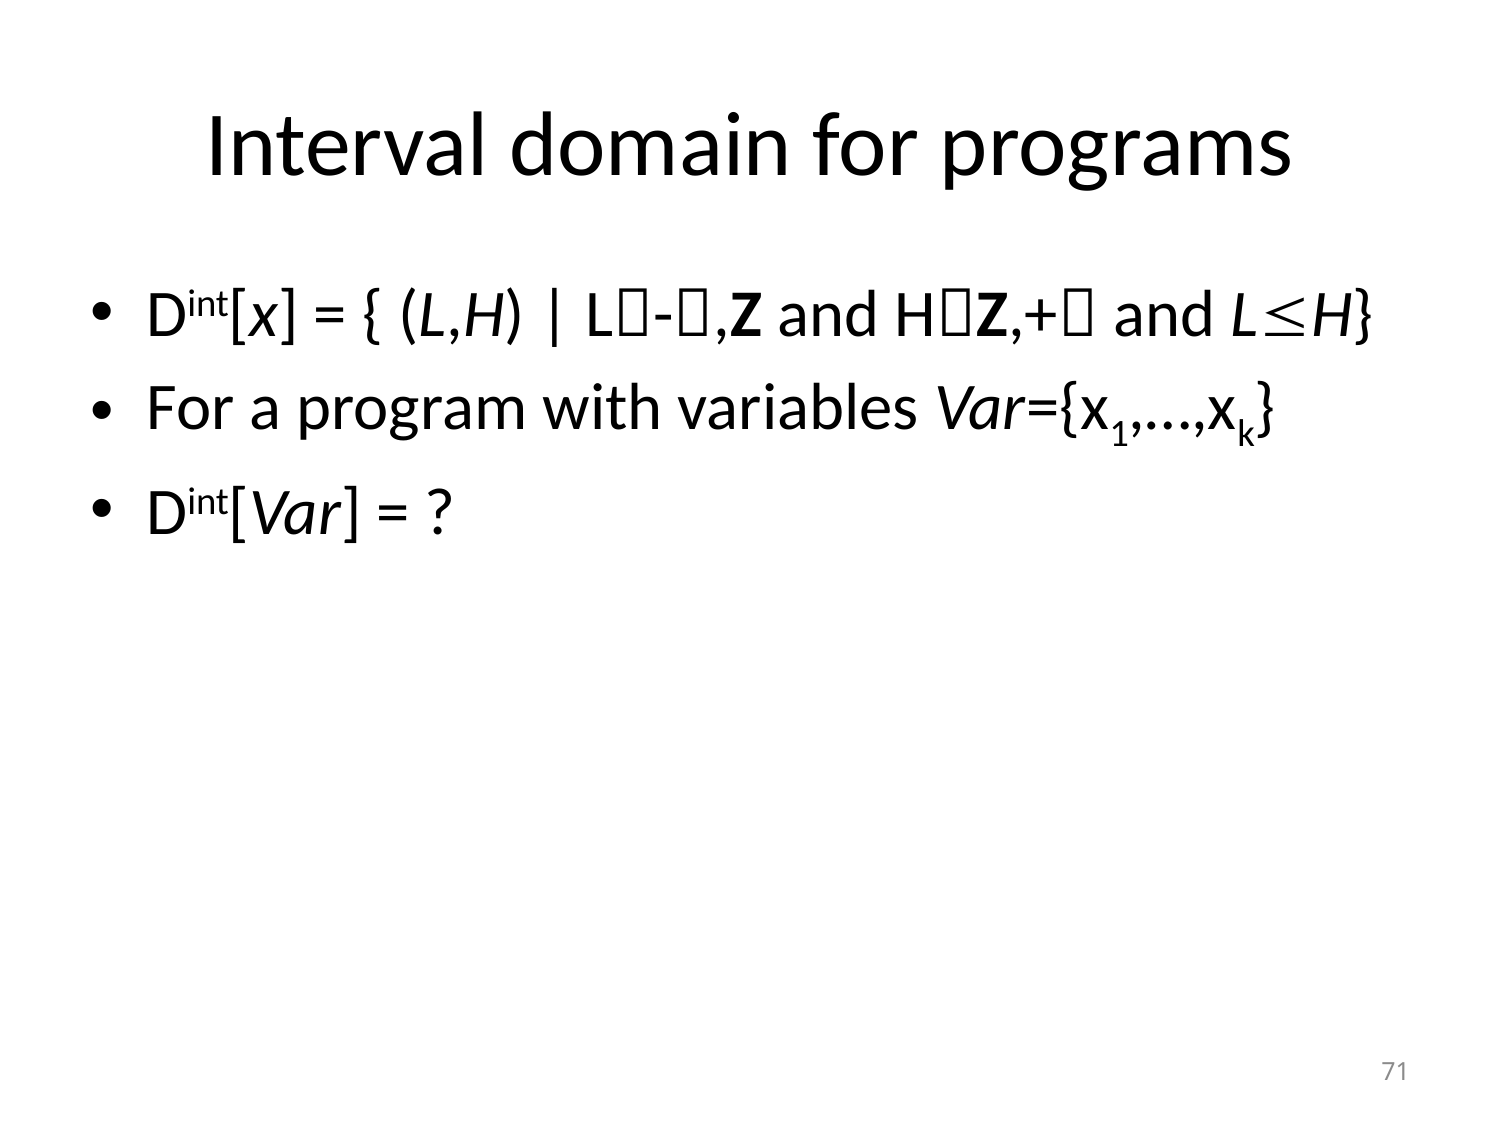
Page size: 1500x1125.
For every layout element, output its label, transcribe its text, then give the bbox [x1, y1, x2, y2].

list Dint[x] = { (L,H) | L-,Z and HZ,+ and LH} For a program with variables Var={x1,…,xk} Dint[Var] = ? [75, 262, 1425, 1005]
title Interval domain for programs [75, 45, 1425, 233]
slide_number 71 [1074, 1042, 1425, 1103]
